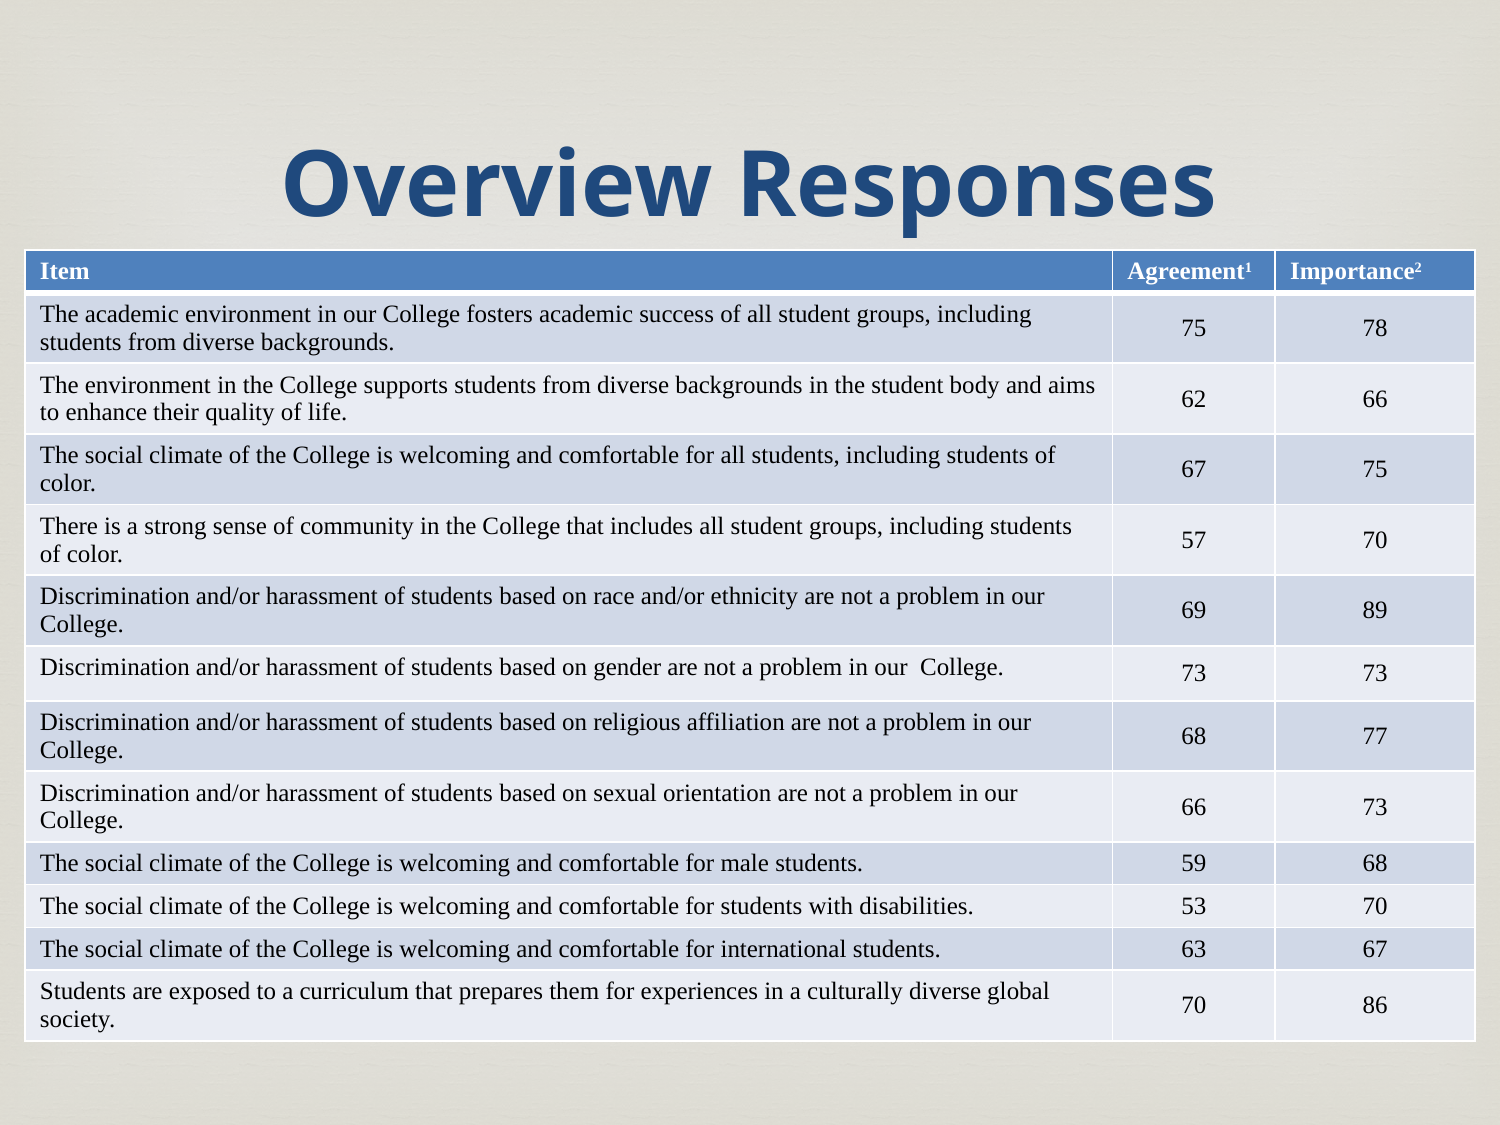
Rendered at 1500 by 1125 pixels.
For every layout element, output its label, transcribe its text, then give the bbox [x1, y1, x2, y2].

table_cell Discrimination and/or harassment of students based on race and/or ethnicity are not a problem in our College. [26, 576, 1112, 645]
table_cell 70 [1276, 885, 1474, 927]
table_cell 66 [1276, 364, 1474, 433]
table_cell 73 [1276, 772, 1474, 841]
title Overview Responses [112, 93, 1386, 249]
table_cell The social climate of the College is welcoming and comfortable for students with disabilities. [26, 885, 1112, 927]
table_cell 68 [1276, 843, 1474, 884]
table_cell 53 [1113, 885, 1274, 927]
table_cell The academic environment in our College fosters academic success of all student groups, including students from diverse backgrounds. [26, 296, 1112, 362]
table_cell 86 [1276, 971, 1474, 1040]
table_cell 73 [1113, 647, 1274, 700]
table_cell 62 [1113, 364, 1274, 433]
table_cell 57 [1113, 505, 1274, 574]
table_cell Discrimination and/or harassment of students based on sexual orientation are not a problem in our College. [26, 772, 1112, 841]
table_header Agreement1 [1113, 251, 1274, 290]
table_cell Students are exposed to a curriculum that prepares them for experiences in a culturally diverse global society. [26, 971, 1112, 1040]
table_cell 67 [1113, 435, 1274, 504]
table_cell 89 [1276, 576, 1474, 645]
table_cell There is a strong sense of community in the College that includes all student groups, including students of color. [26, 505, 1112, 574]
table_cell 75 [1276, 435, 1474, 504]
table_cell 70 [1276, 505, 1474, 574]
table_cell 73 [1276, 647, 1474, 700]
table_cell The social climate of the College is welcoming and comfortable for international students. [26, 928, 1112, 969]
table_cell 75 [1113, 296, 1274, 362]
table_cell 66 [1113, 772, 1274, 841]
table_cell 77 [1276, 702, 1474, 770]
table_cell The social climate of the College is welcoming and comfortable for male students. [26, 843, 1112, 884]
table_cell 70 [1113, 971, 1274, 1040]
table_cell 68 [1113, 702, 1274, 770]
table_cell The environment in the College supports students from diverse backgrounds in the student body and aims to enhance their quality of life. [26, 364, 1112, 433]
table_cell 67 [1276, 928, 1474, 969]
table_cell 63 [1113, 928, 1274, 969]
table_cell Discrimination and/or harassment of students based on religious affiliation are not a problem in our College. [26, 702, 1112, 770]
table_header Item [26, 251, 1112, 290]
table_cell 69 [1113, 576, 1274, 645]
table_cell Discrimination and/or harassment of students based on gender are not a problem in our College. [26, 647, 1112, 700]
table_cell The social climate of the College is welcoming and comfortable for all students, including students of color. [26, 435, 1112, 504]
table_cell 59 [1113, 843, 1274, 884]
table_cell 78 [1276, 296, 1474, 362]
table_header Importance2 [1276, 251, 1474, 290]
